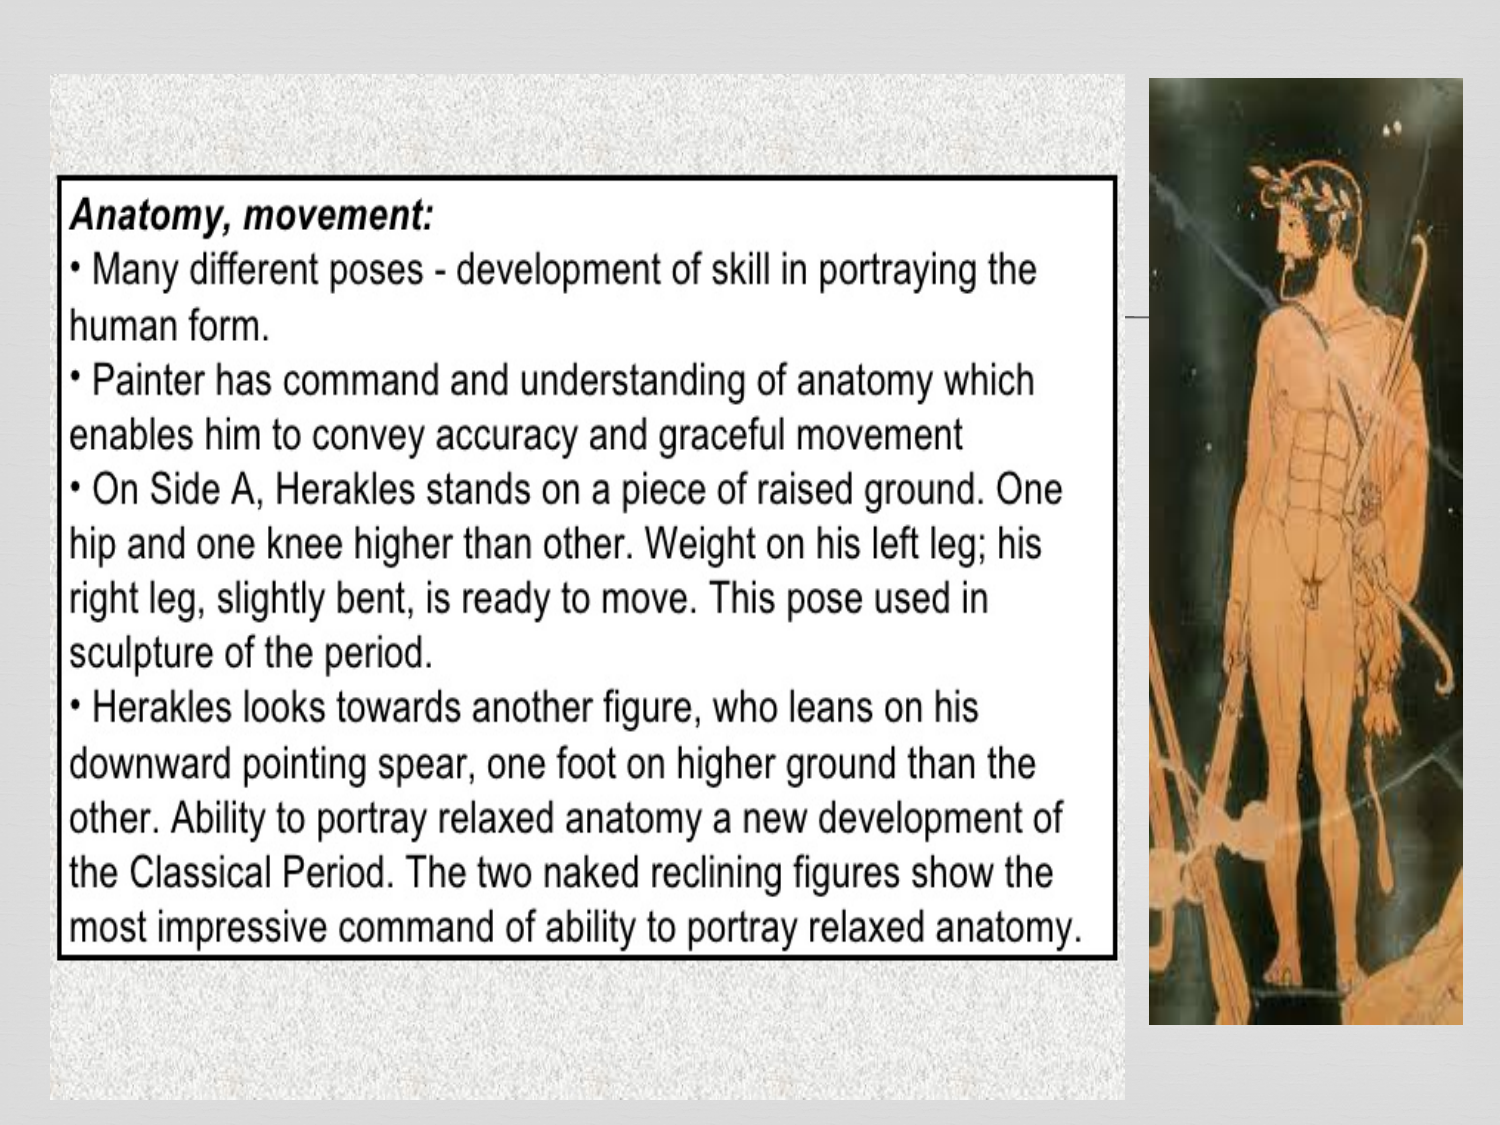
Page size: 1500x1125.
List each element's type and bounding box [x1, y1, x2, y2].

list [49, 74, 1126, 1101]
picture [1149, 78, 1463, 1026]
